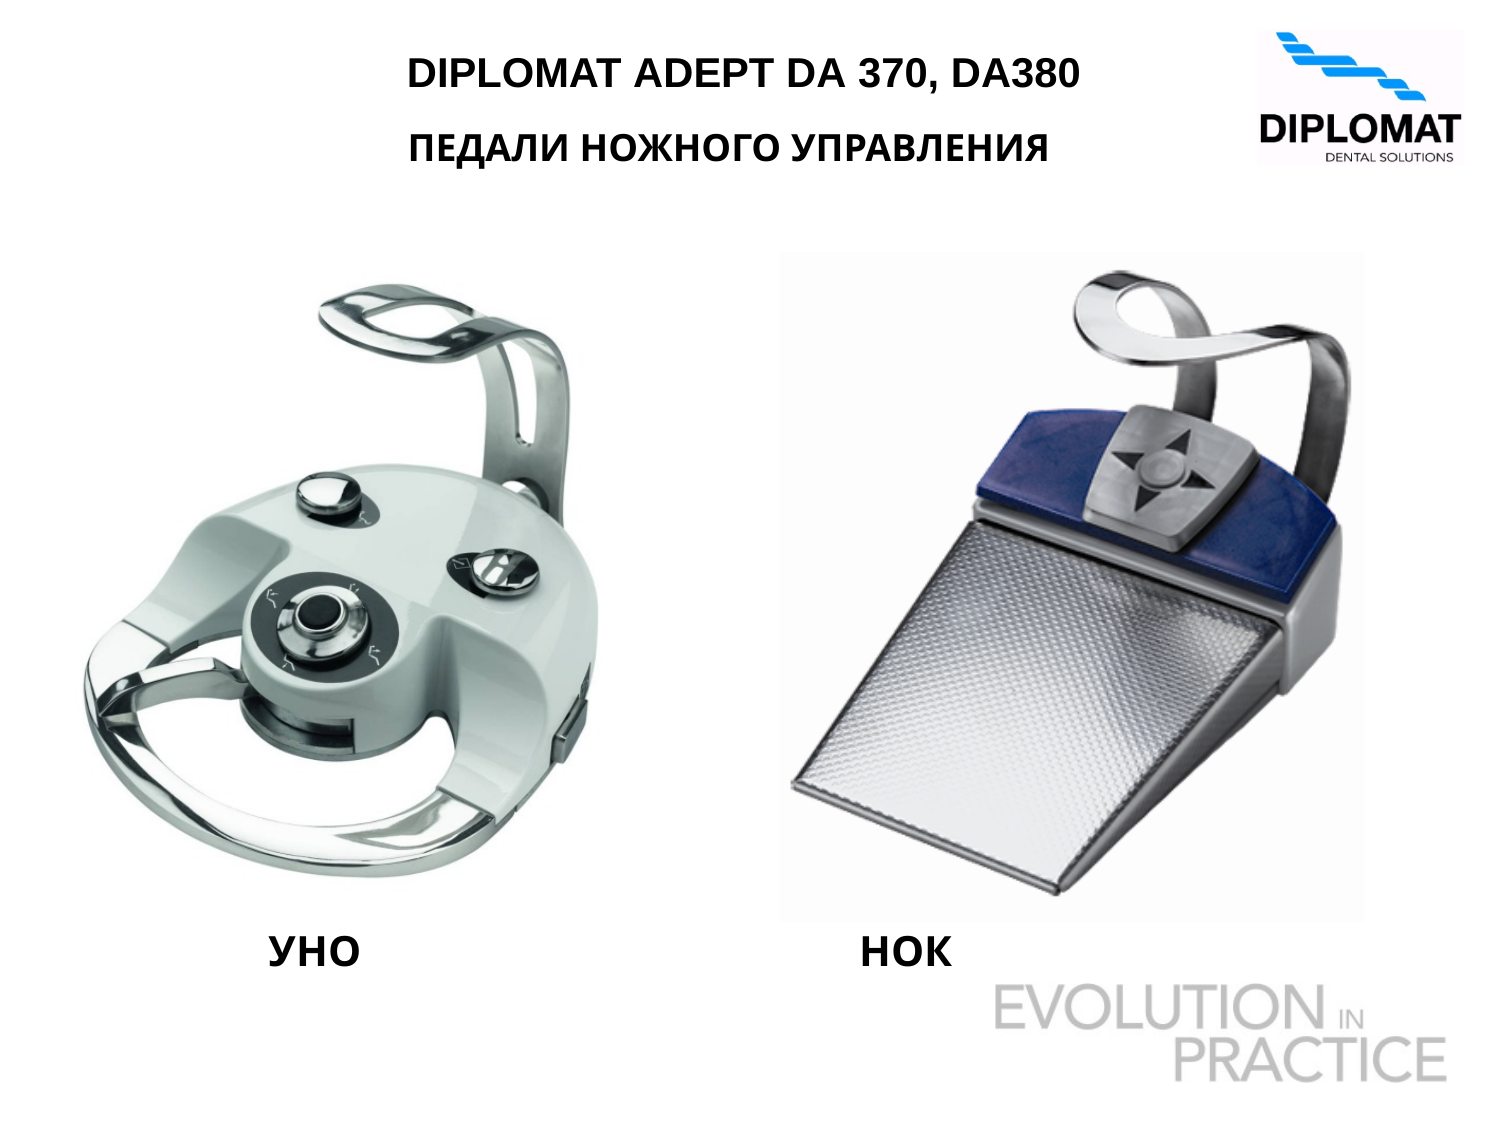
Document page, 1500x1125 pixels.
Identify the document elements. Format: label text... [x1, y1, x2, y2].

picture [995, 983, 1448, 1083]
text_box ПЕДАЛИ НОЖНОГО УПРАВЛЕНИЯ [348, 101, 1081, 185]
text_box УНО [253, 920, 384, 988]
text_box НОК [844, 930, 975, 988]
text_box DIPLOMAT ADEPT DA 370, DA380 [383, 42, 1105, 106]
picture [779, 251, 1365, 922]
picture [1256, 29, 1465, 166]
picture [47, 266, 621, 912]
